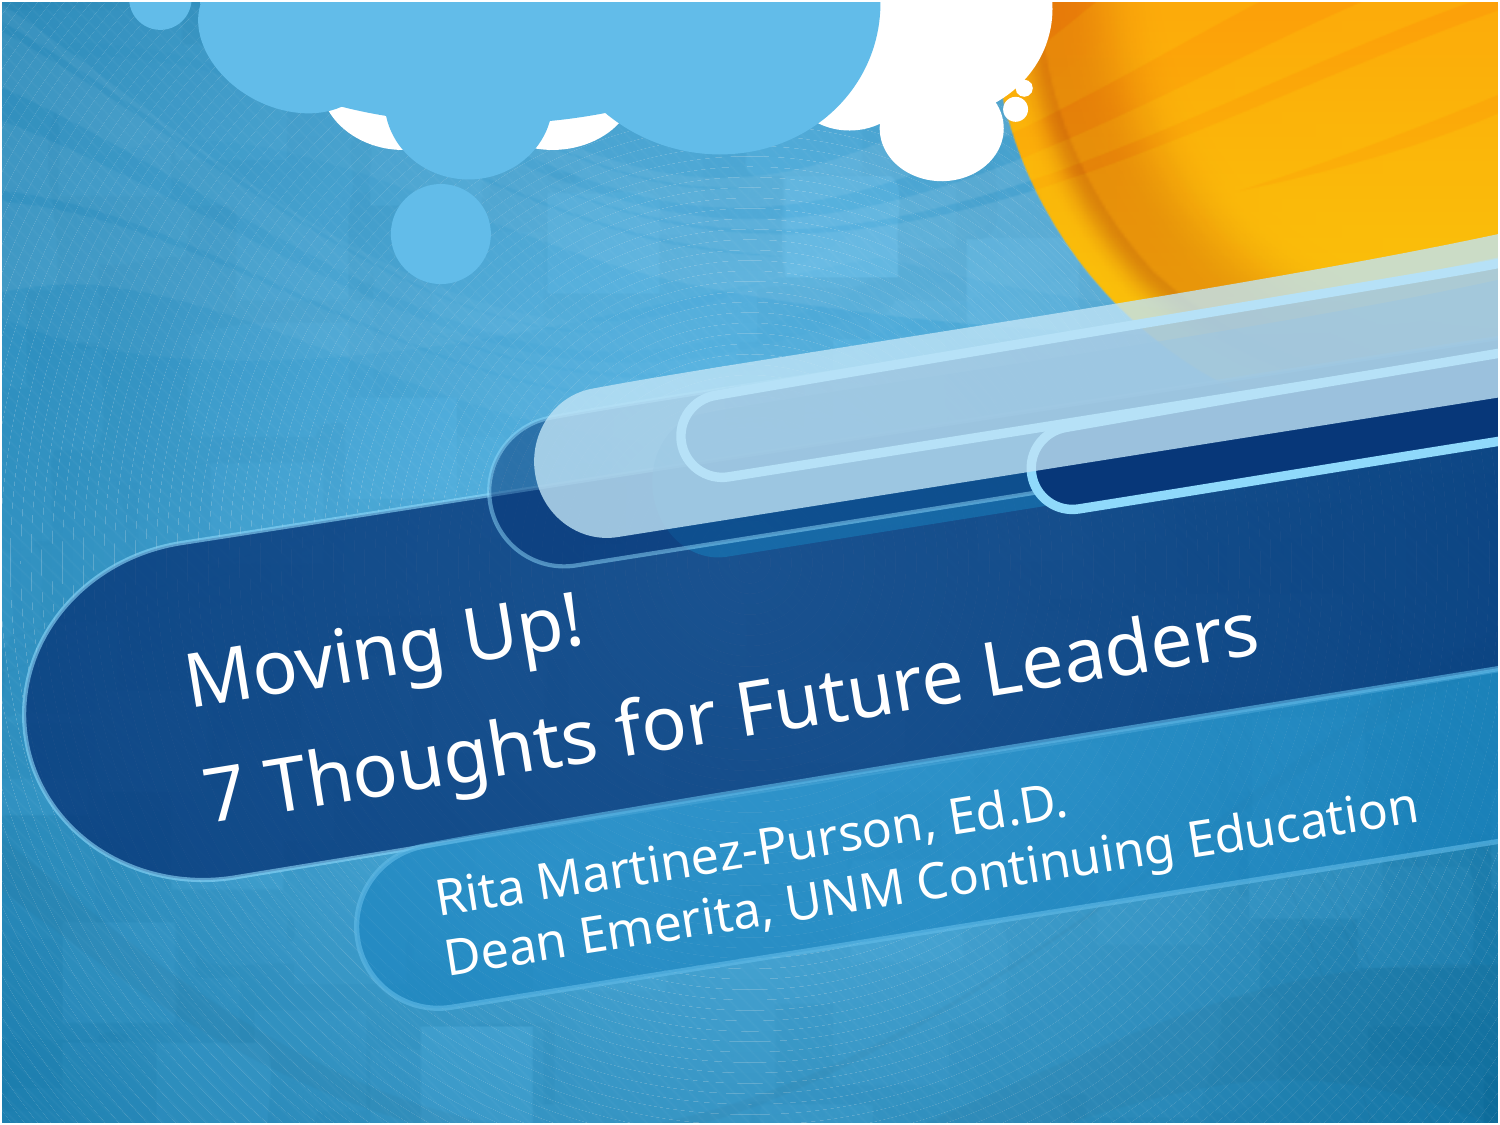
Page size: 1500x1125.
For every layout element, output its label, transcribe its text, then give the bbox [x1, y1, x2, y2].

picture [2, 2, 1498, 1123]
title Moving Up! 7 Thoughts for Future Leaders [154, 387, 1420, 849]
picture [360, 673, 1498, 1005]
subtitle Rita Martinez-Purson, Ed.D. Dean Emerita, UNM Continuing Education [413, 690, 1474, 1003]
